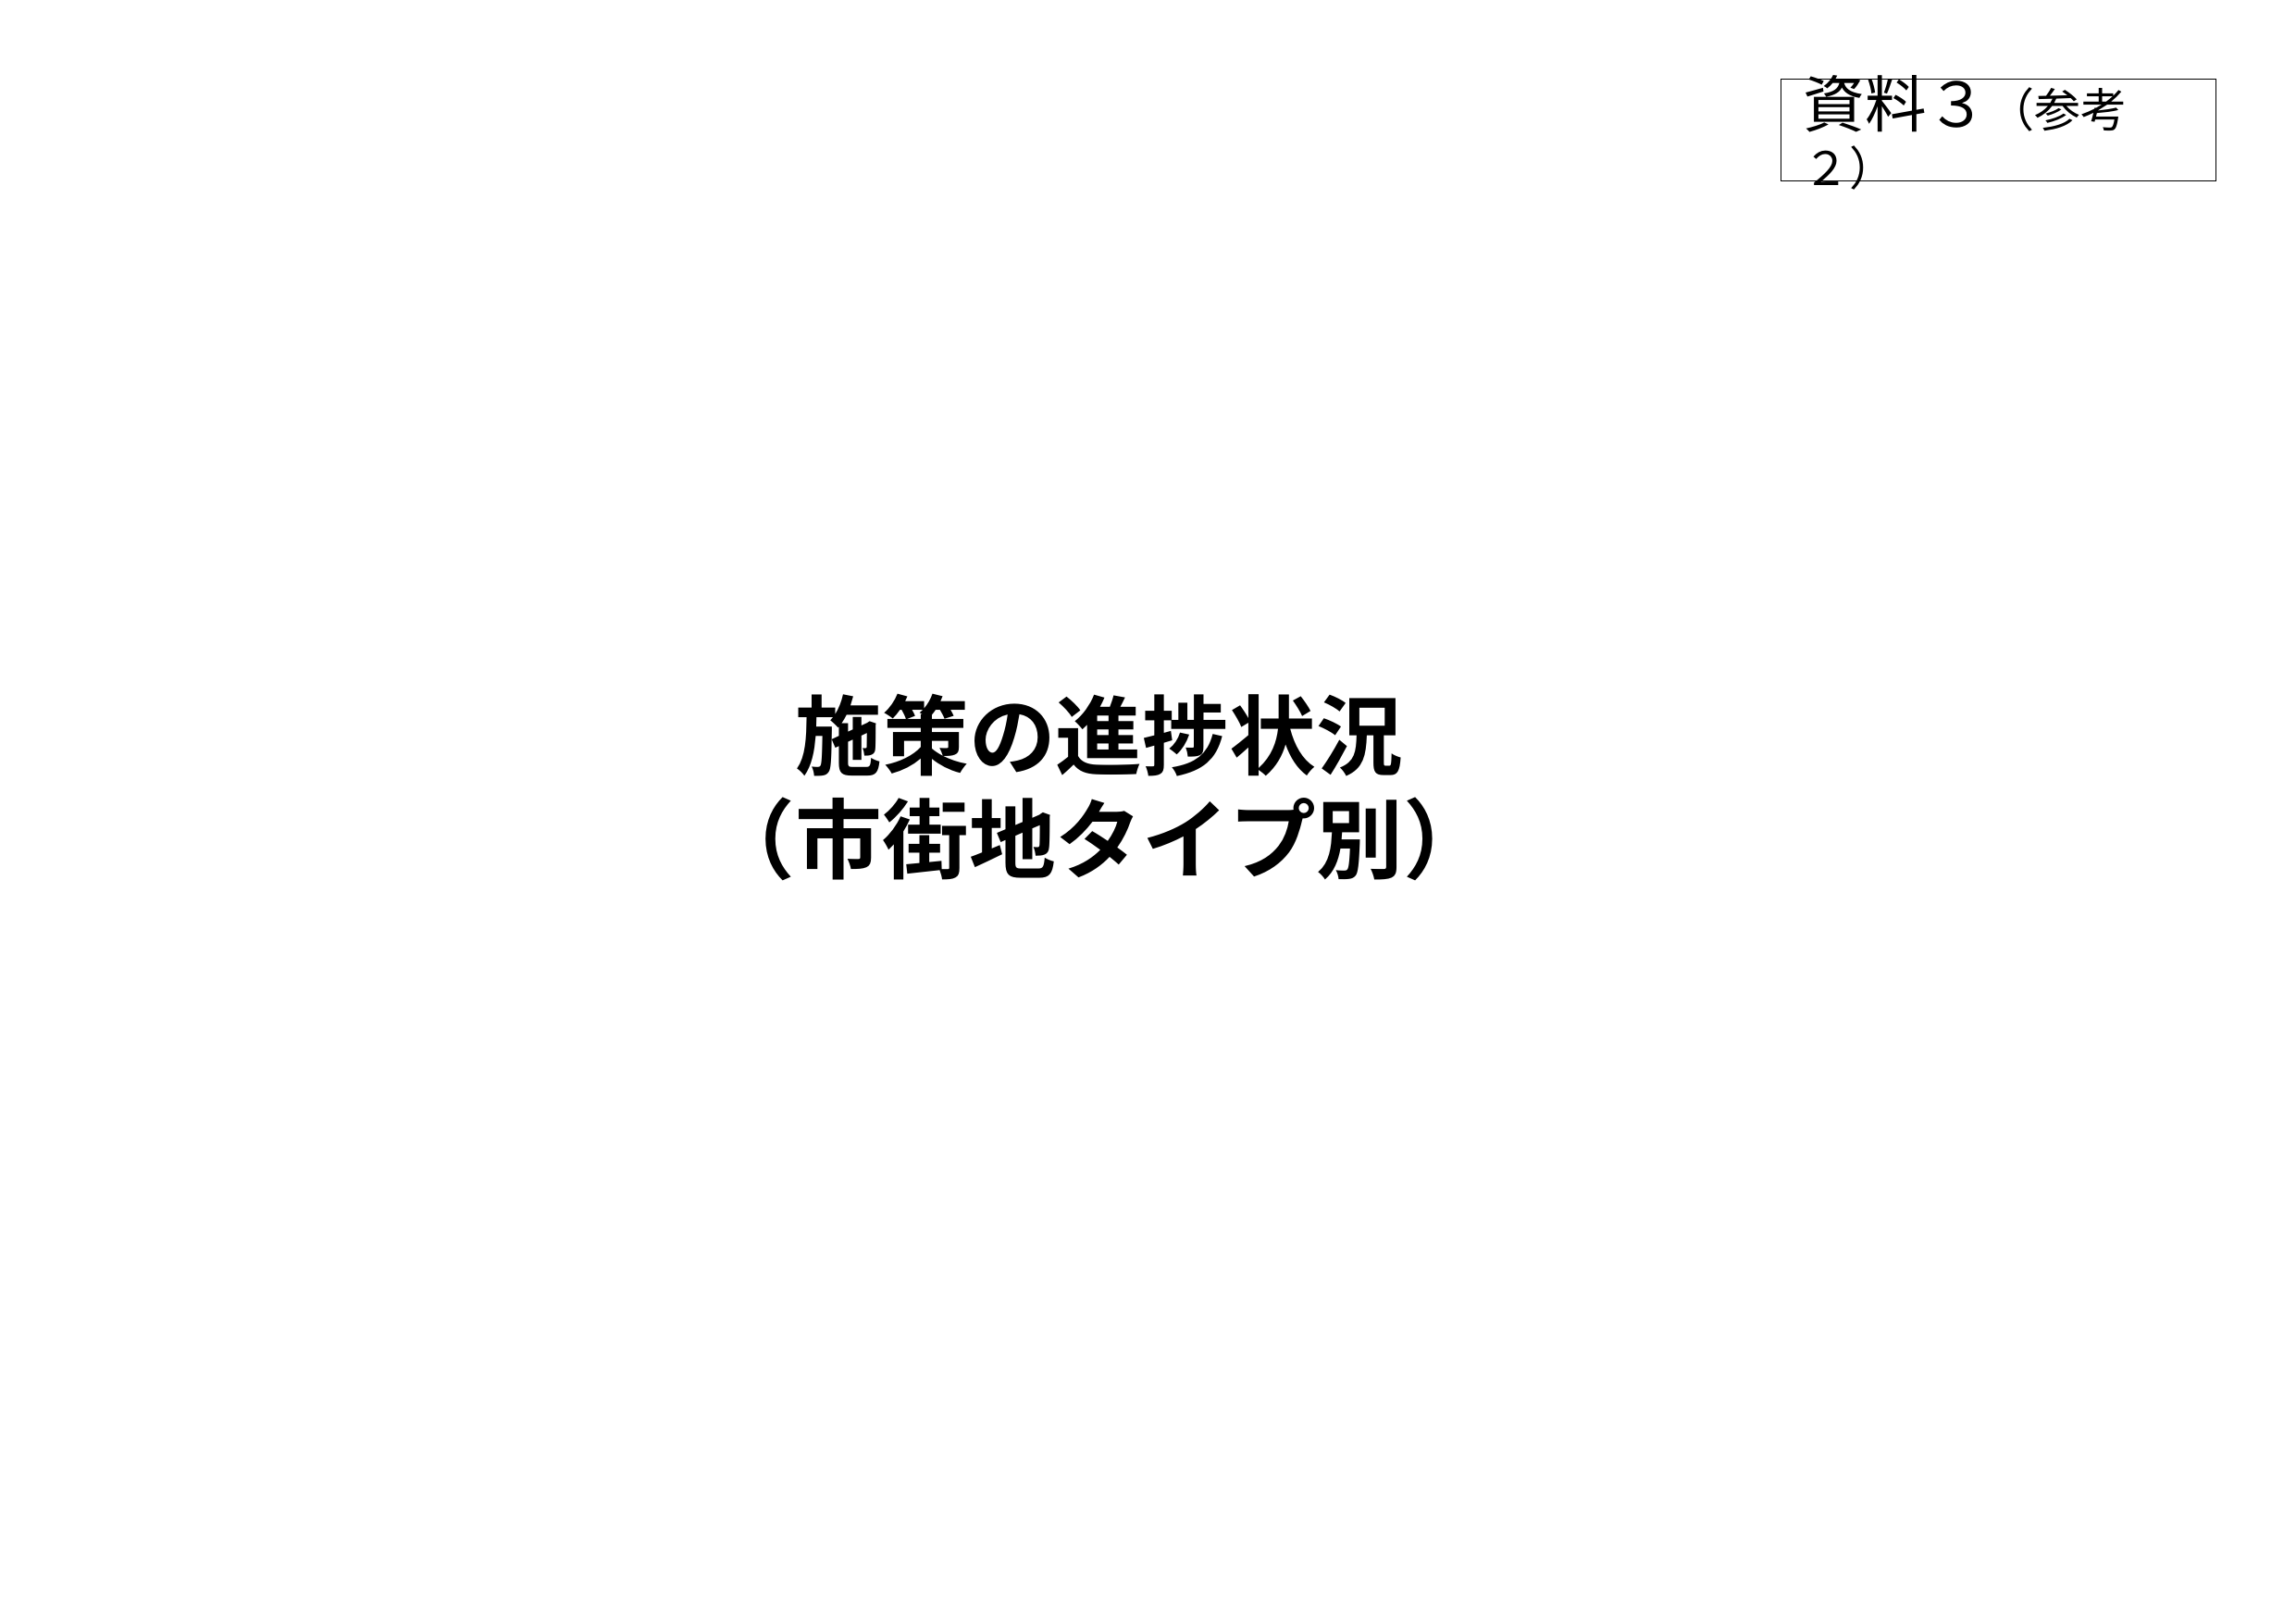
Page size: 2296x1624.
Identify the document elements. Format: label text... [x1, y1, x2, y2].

text_box 資料３（参考２） [1781, 79, 2216, 181]
text_box 施策の進捗状況 （市街地タイプ別） [189, 738, 2009, 833]
